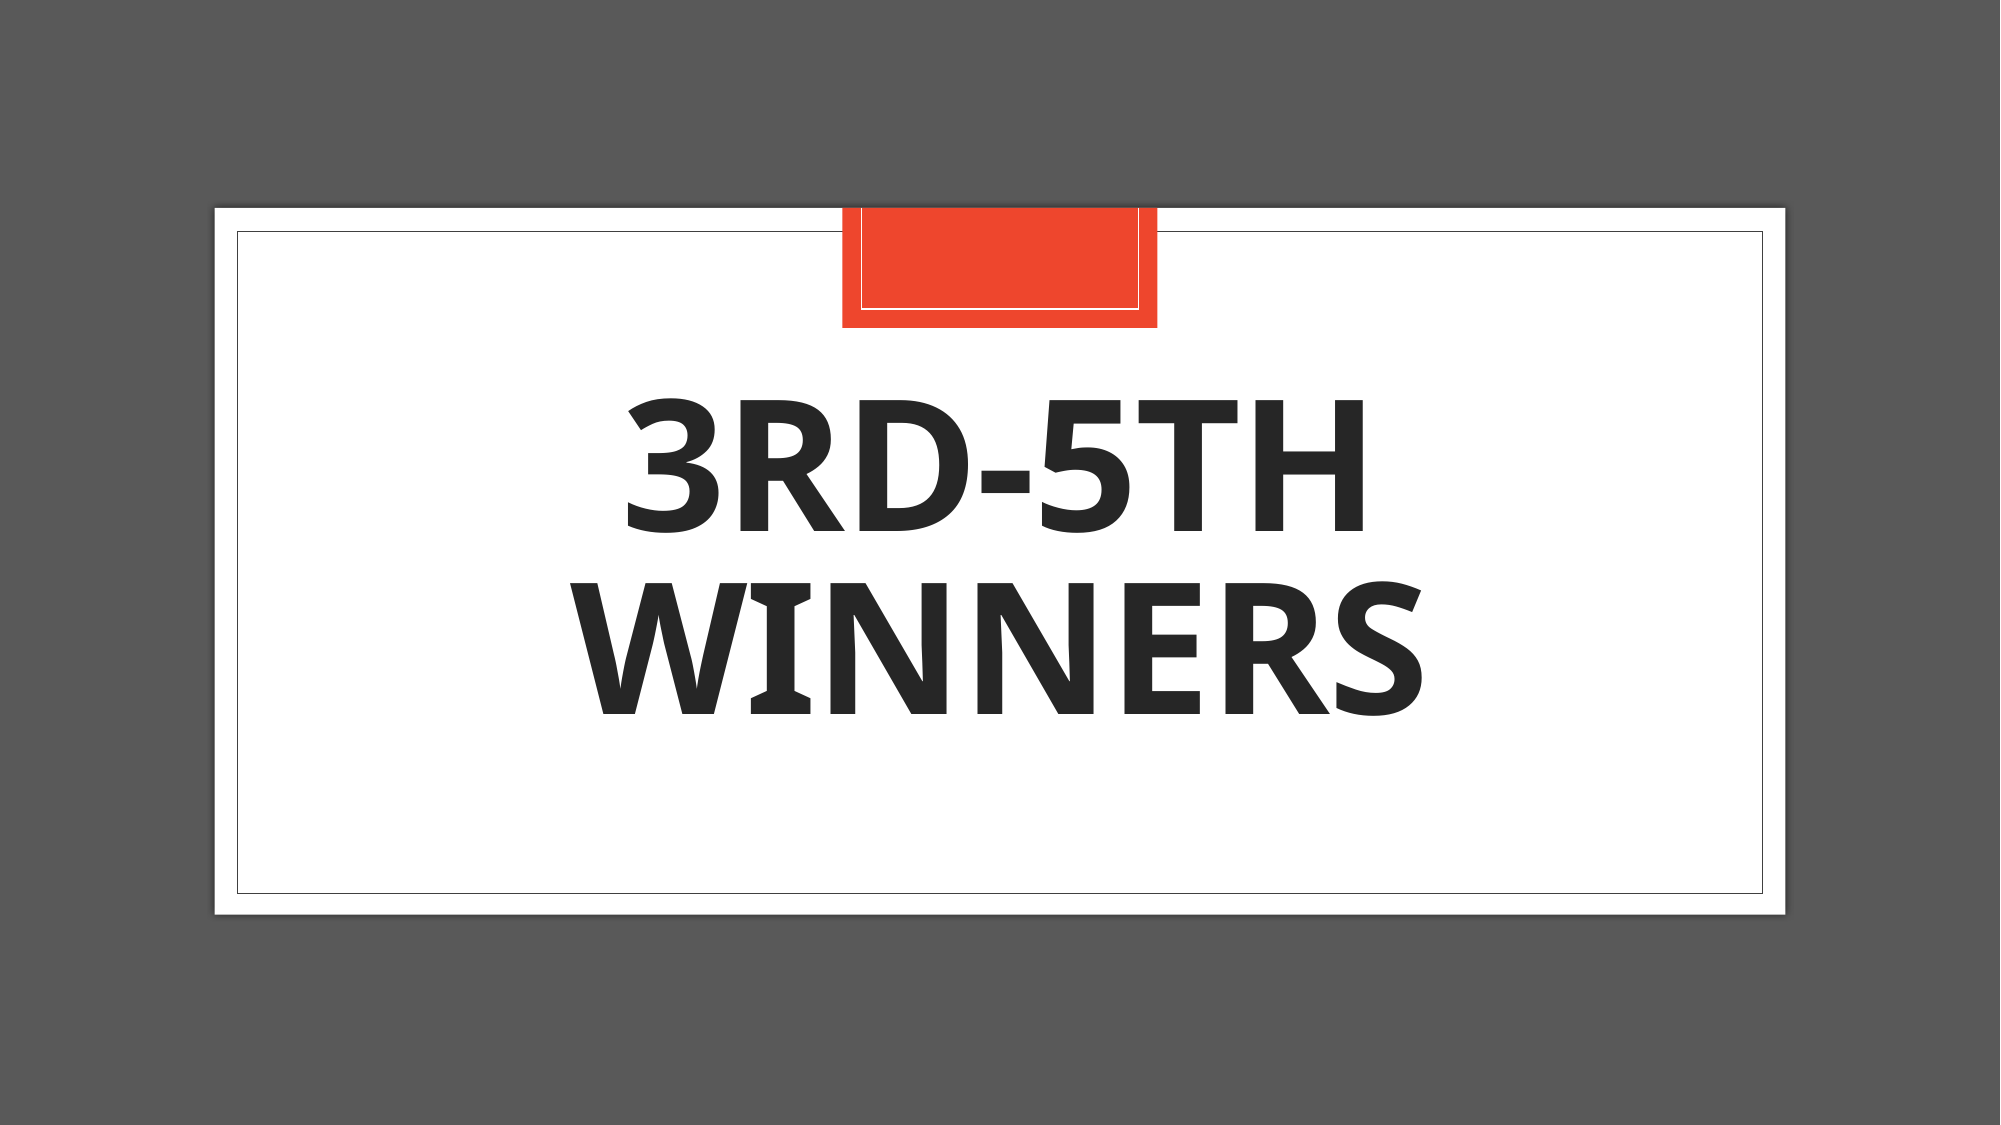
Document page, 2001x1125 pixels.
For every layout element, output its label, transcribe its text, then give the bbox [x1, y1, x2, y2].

title 3rd-5th Winners [267, 368, 1733, 769]
